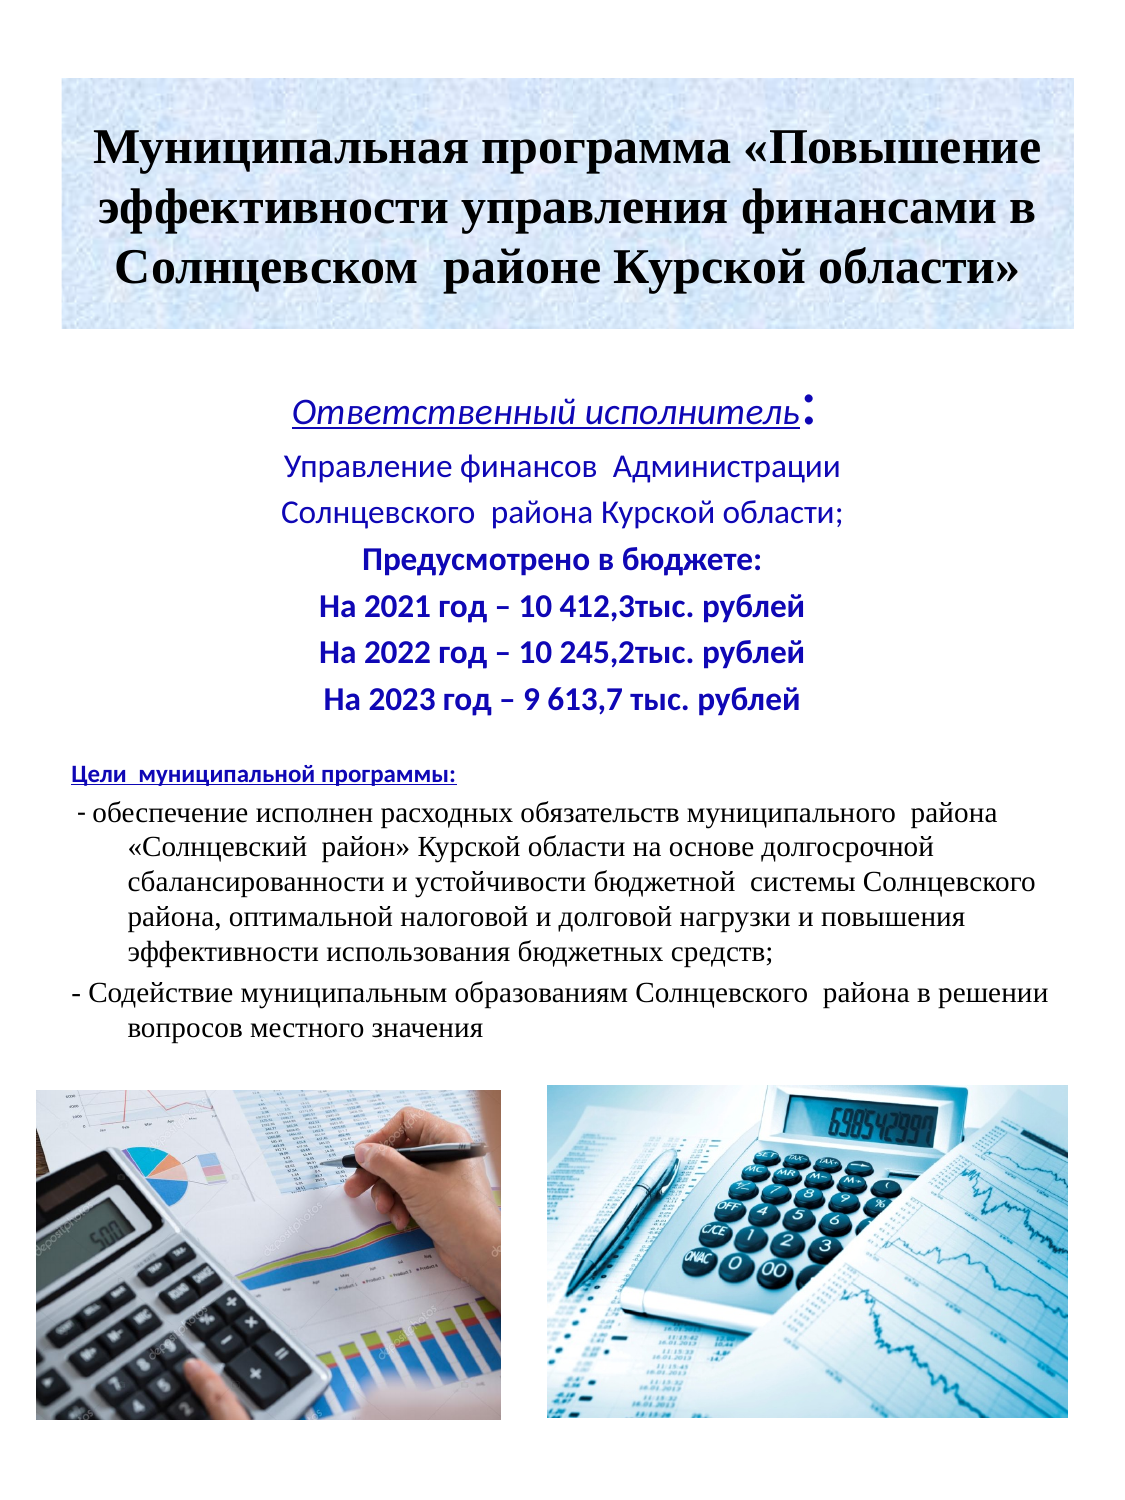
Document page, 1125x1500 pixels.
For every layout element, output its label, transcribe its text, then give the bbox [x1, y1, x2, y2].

picture [547, 1085, 1068, 1419]
list Ответственный исполнитель: Управление финансов Администрации Солнцевского района Курской области; Предусмотрено в бюджете: На 2021 год – 10 412,3тыс. рублей На 2022 год – 10 245,2тыс. рублей На 2023 год – 9 613,7 тыс. рублей Цели муниципальной программы: - обеспечение исполнен расходных обязательств муниципального района «Солнцевский район» Курской области на основе долгосрочной сбалансированности и устойчивости бюджетной системы Солнцевского района, оптимальной налоговой и долговой нагрузки и повышения эффективности использования бюджетных средств; - Содействие муниципальным образованиям Солнцевского района в решении вопросов местного значения [56, 350, 1069, 1391]
title Муниципальная программа «Повышение эффективности управления финансами в Солнцевском районе Курской области» [61, 78, 1074, 329]
picture [36, 1090, 502, 1420]
